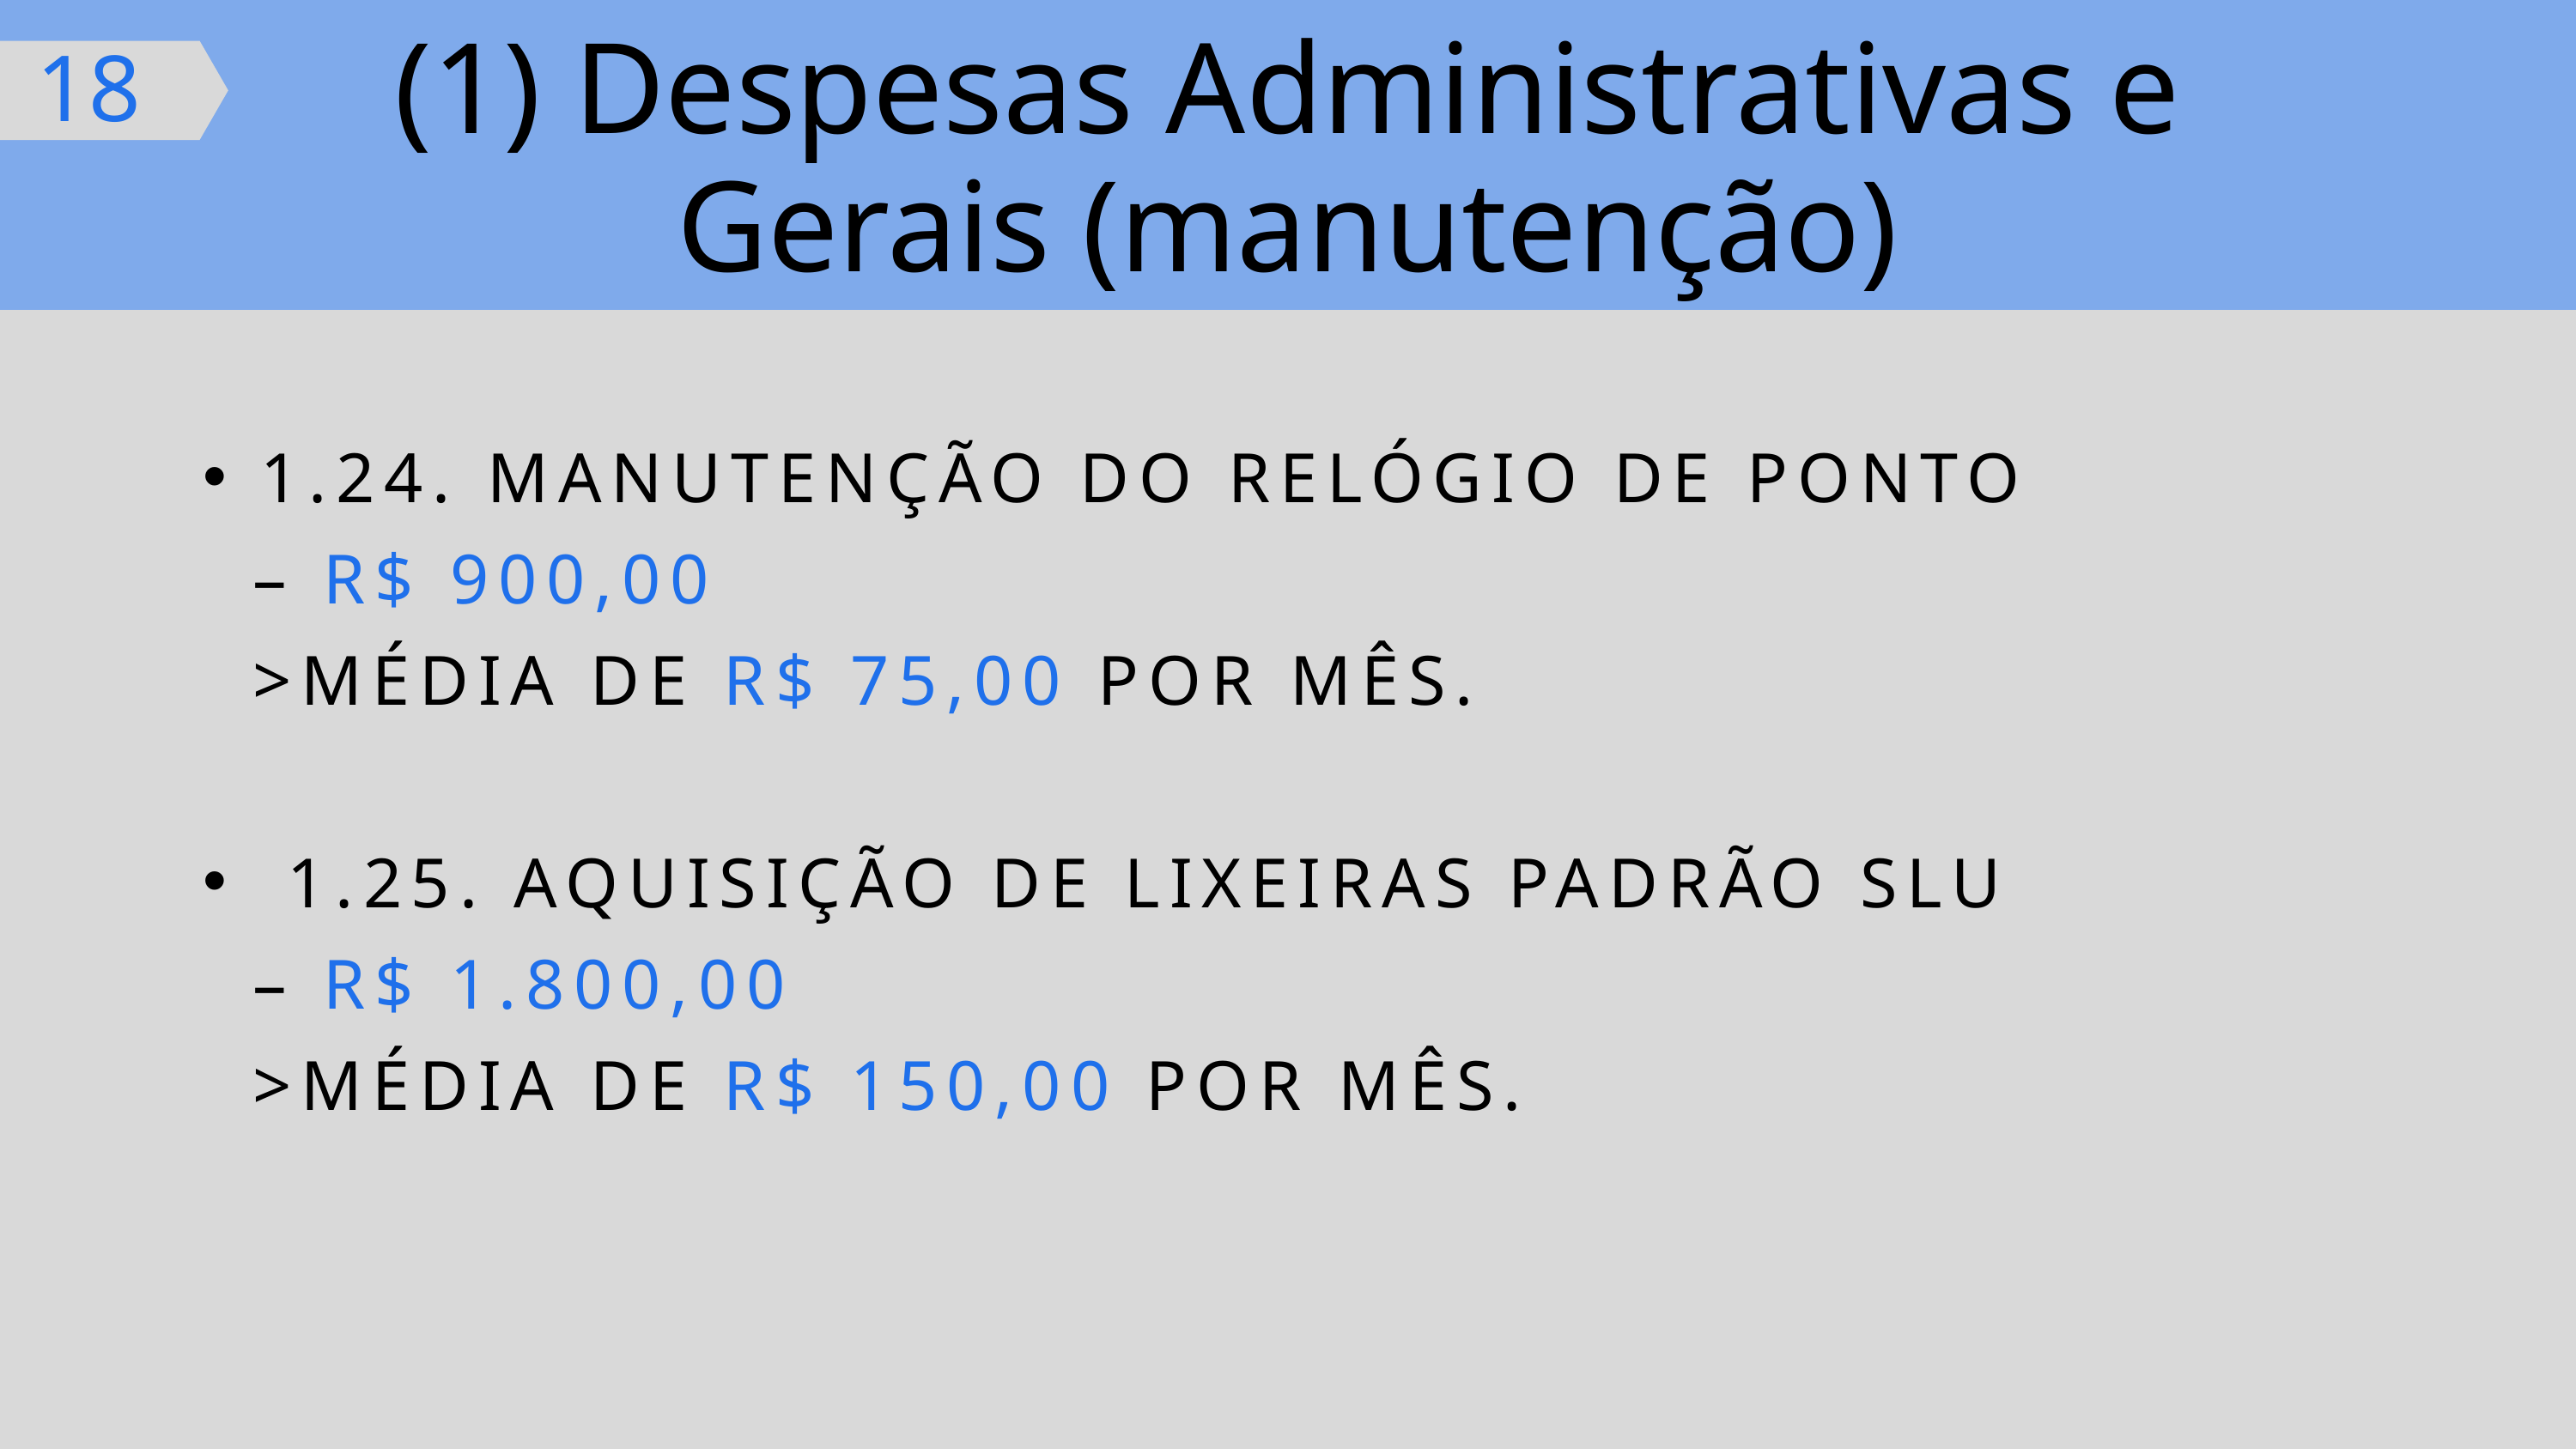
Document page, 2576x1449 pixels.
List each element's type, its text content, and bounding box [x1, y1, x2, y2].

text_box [0, 40, 229, 141]
text_box 1.24. MANUTENÇÃO DO RELÓGIO DE PONTO – R$ 900,00 >MÉDIA DE R$ 75,00 POR MÊS. 1.25. AQUISIÇÃO DE LIXEIRAS PADRÃO SLU – R$ 1.800,00 >MÉDIA DE R$ 150,00 POR MÊS. [144, 313, 2432, 1449]
text_box [0, 0, 2576, 310]
text_box (1) Despesas Administrativas e Gerais (manutenção) [299, 19, 2277, 297]
